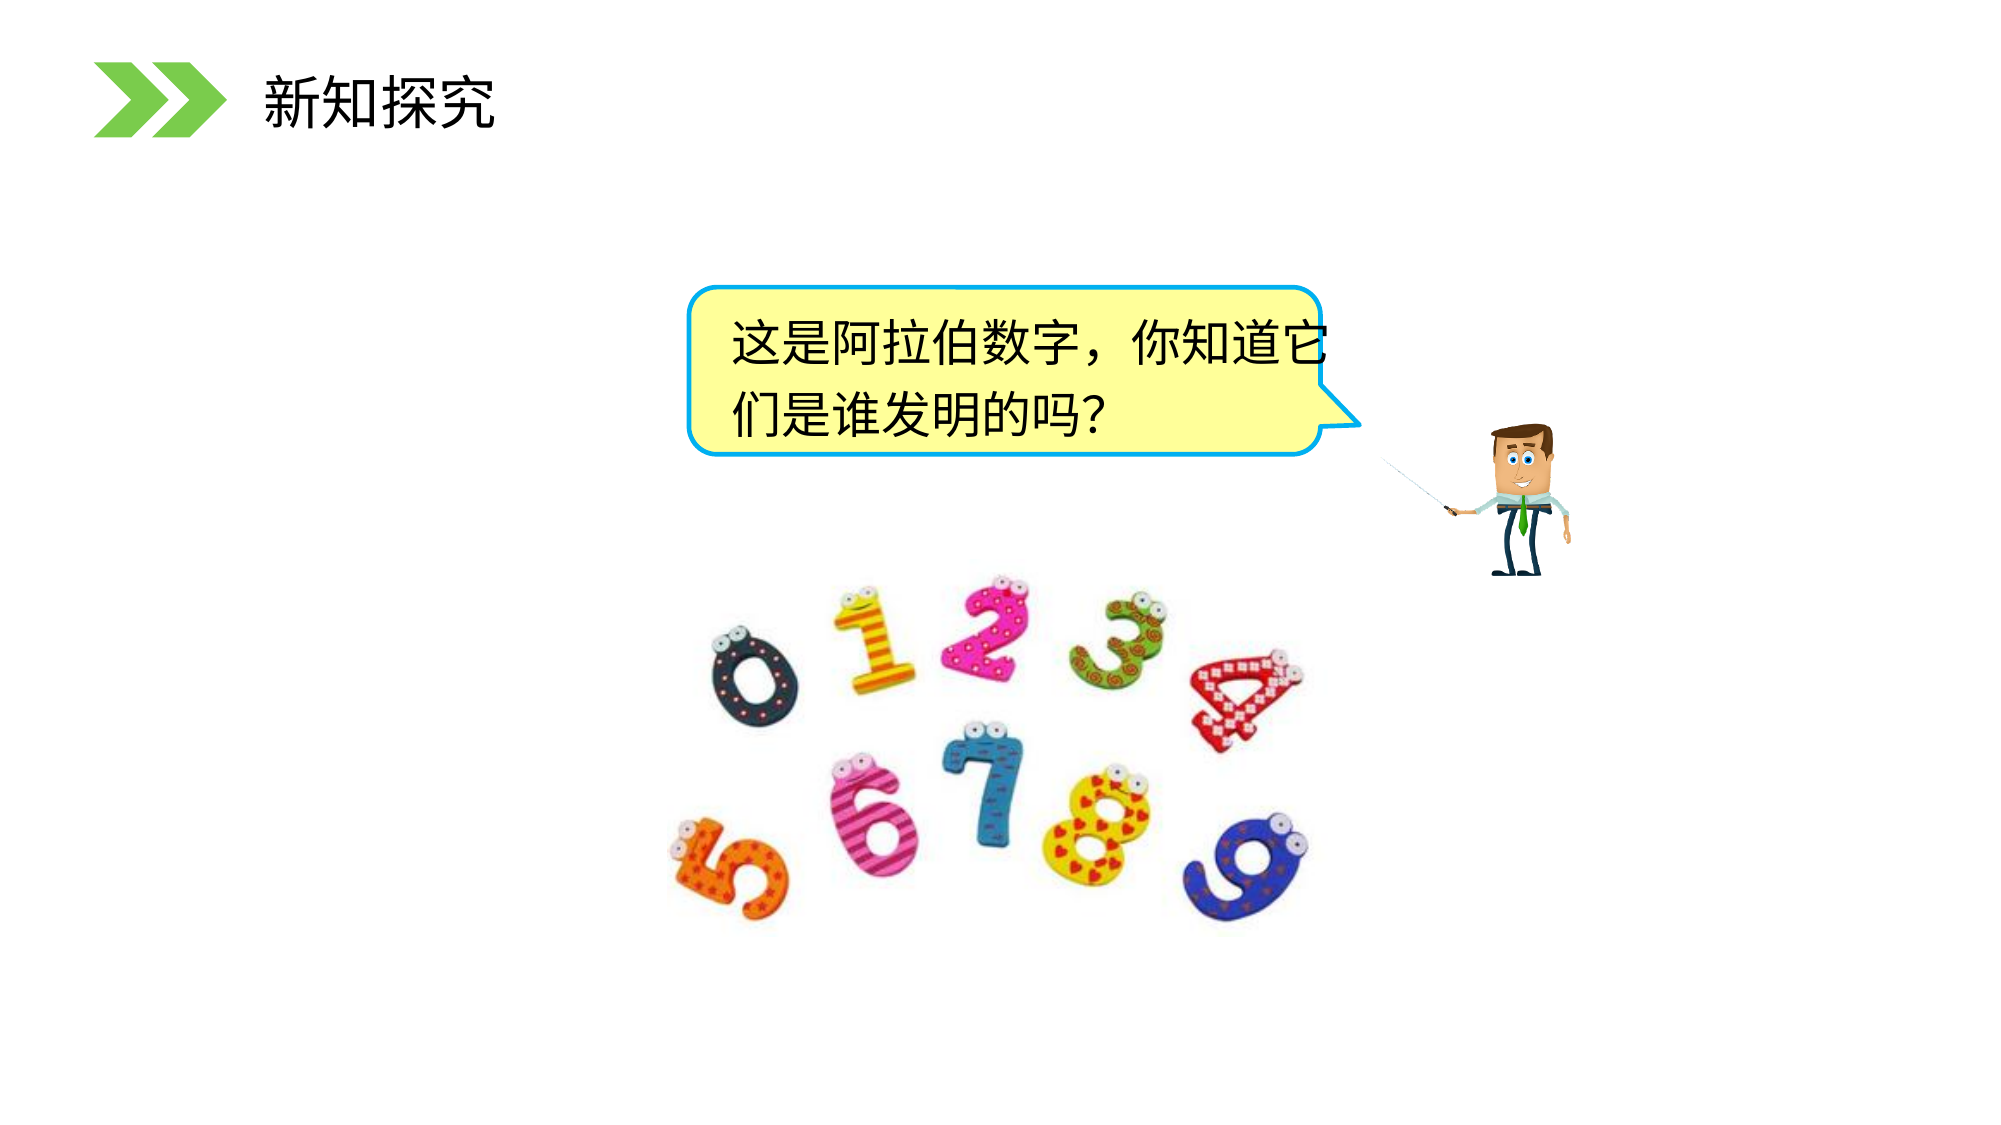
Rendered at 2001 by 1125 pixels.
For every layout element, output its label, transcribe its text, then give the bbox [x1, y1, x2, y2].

picture [667, 614, 1333, 937]
text_box 新知探究 [248, 66, 1088, 137]
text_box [297, 215, 1601, 614]
